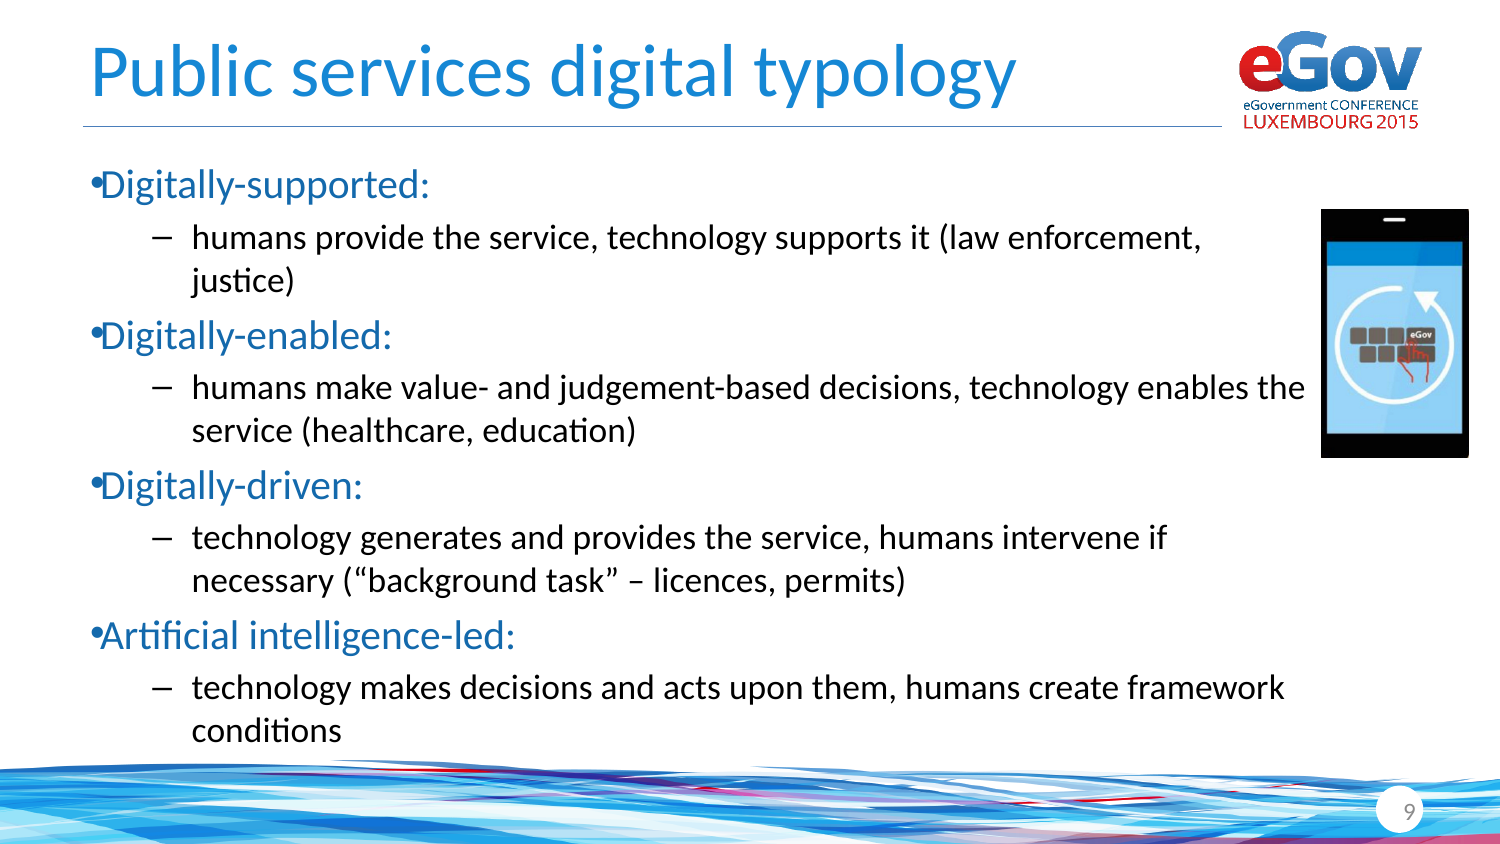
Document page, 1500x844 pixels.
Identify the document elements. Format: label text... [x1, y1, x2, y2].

title Public services digital typology [75, 0, 1425, 138]
picture [0, 0, 1500, 844]
slide_number 9 [1080, 788, 1431, 833]
list Digitally-supported: humans provide the service, technology supports it (law enforcement, justice) Digitally-enabled: humans make value- and judgement-based decisions, technology enables the service (healthcare, education) Digitally-driven: technology generates and provides the service, humans intervene if necessary (“background task” – licences, permits) Artificial intelligence-led: technology makes decisions and acts upon them, humans create framework conditions [75, 150, 1329, 765]
